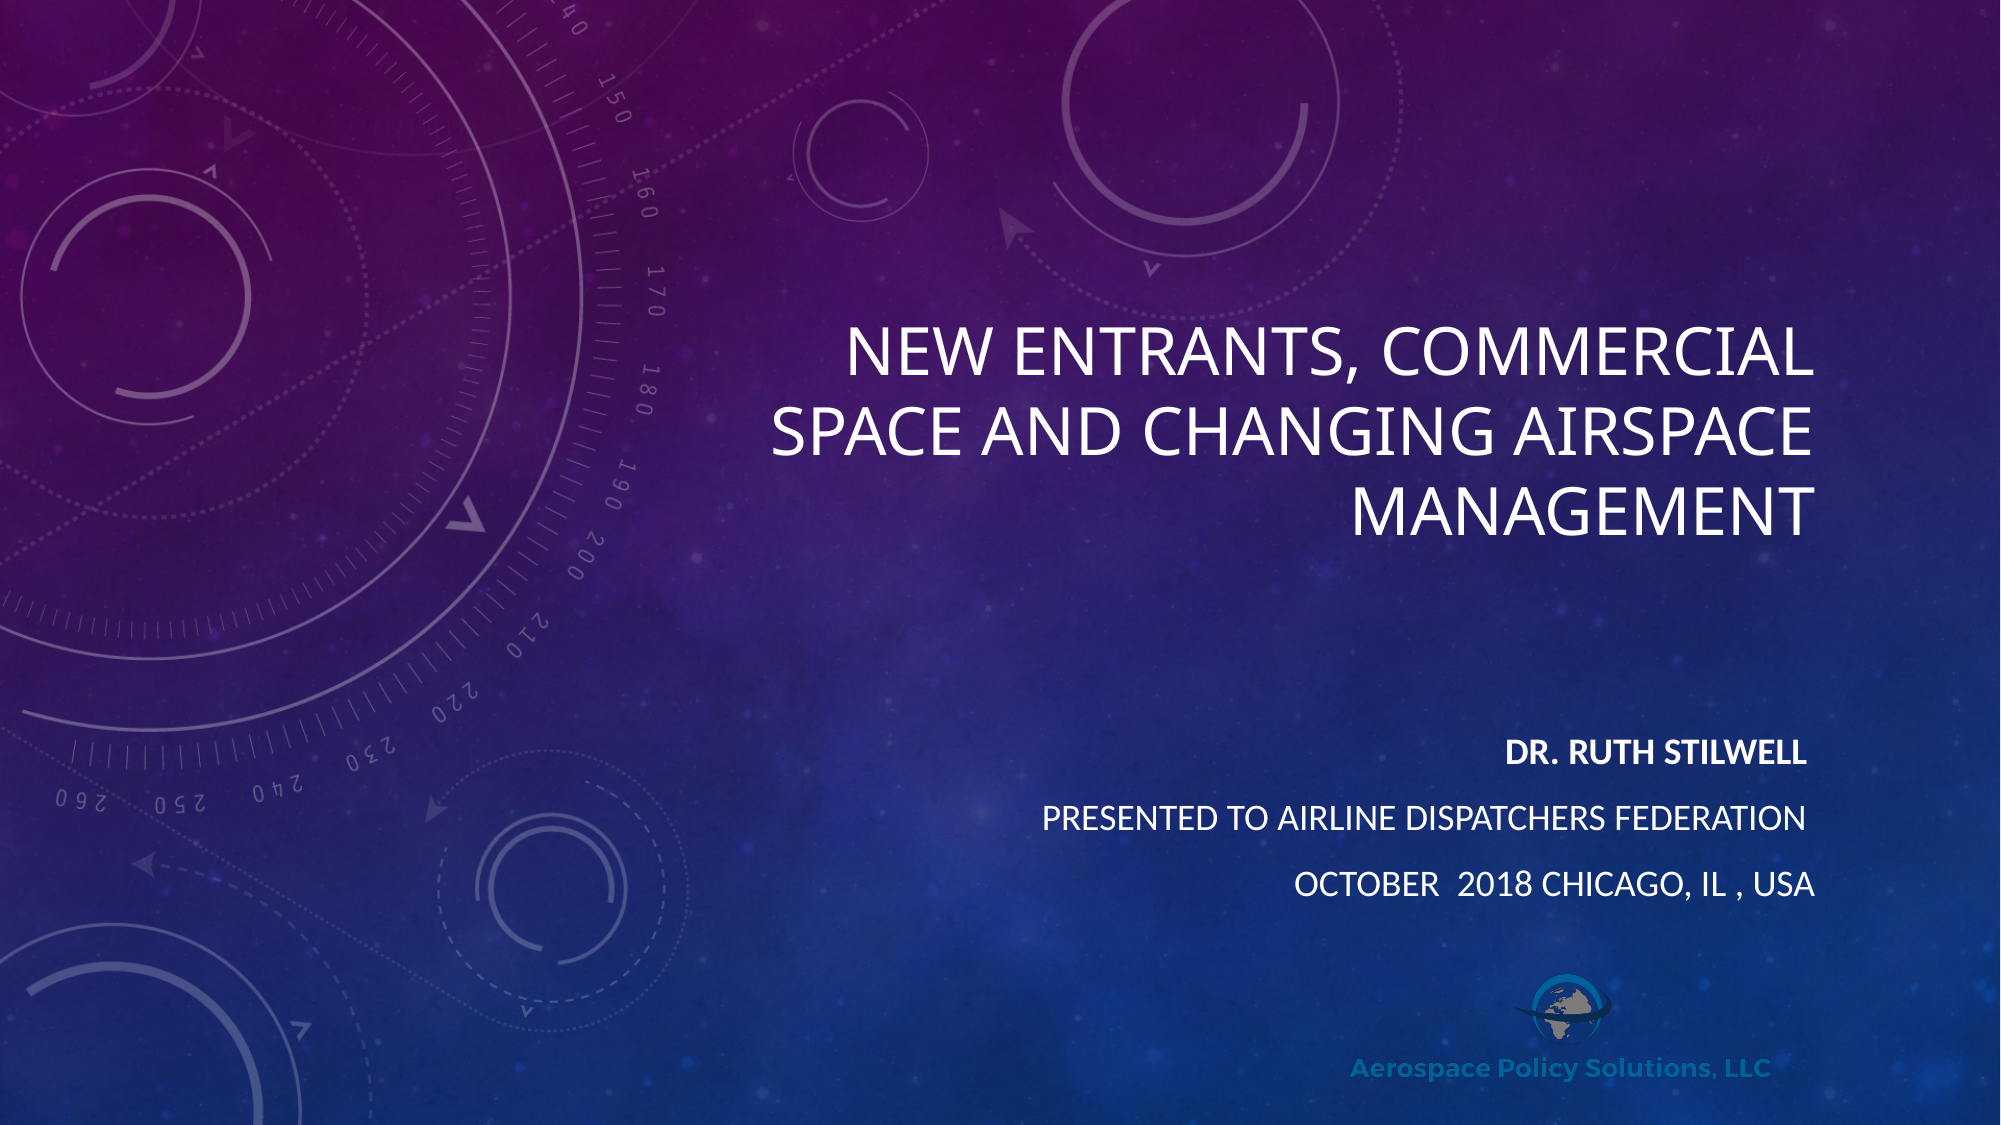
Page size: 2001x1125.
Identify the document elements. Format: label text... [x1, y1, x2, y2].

title New Entrants, Commercial Space and Changing Airspace Management [650, 227, 1831, 637]
picture [0, 0, 2001, 1125]
subtitle Dr. Ruth Stilwell Presented to Airline Dispatchers Federation October 2018 Chicago, IL , UsA [650, 719, 1831, 950]
